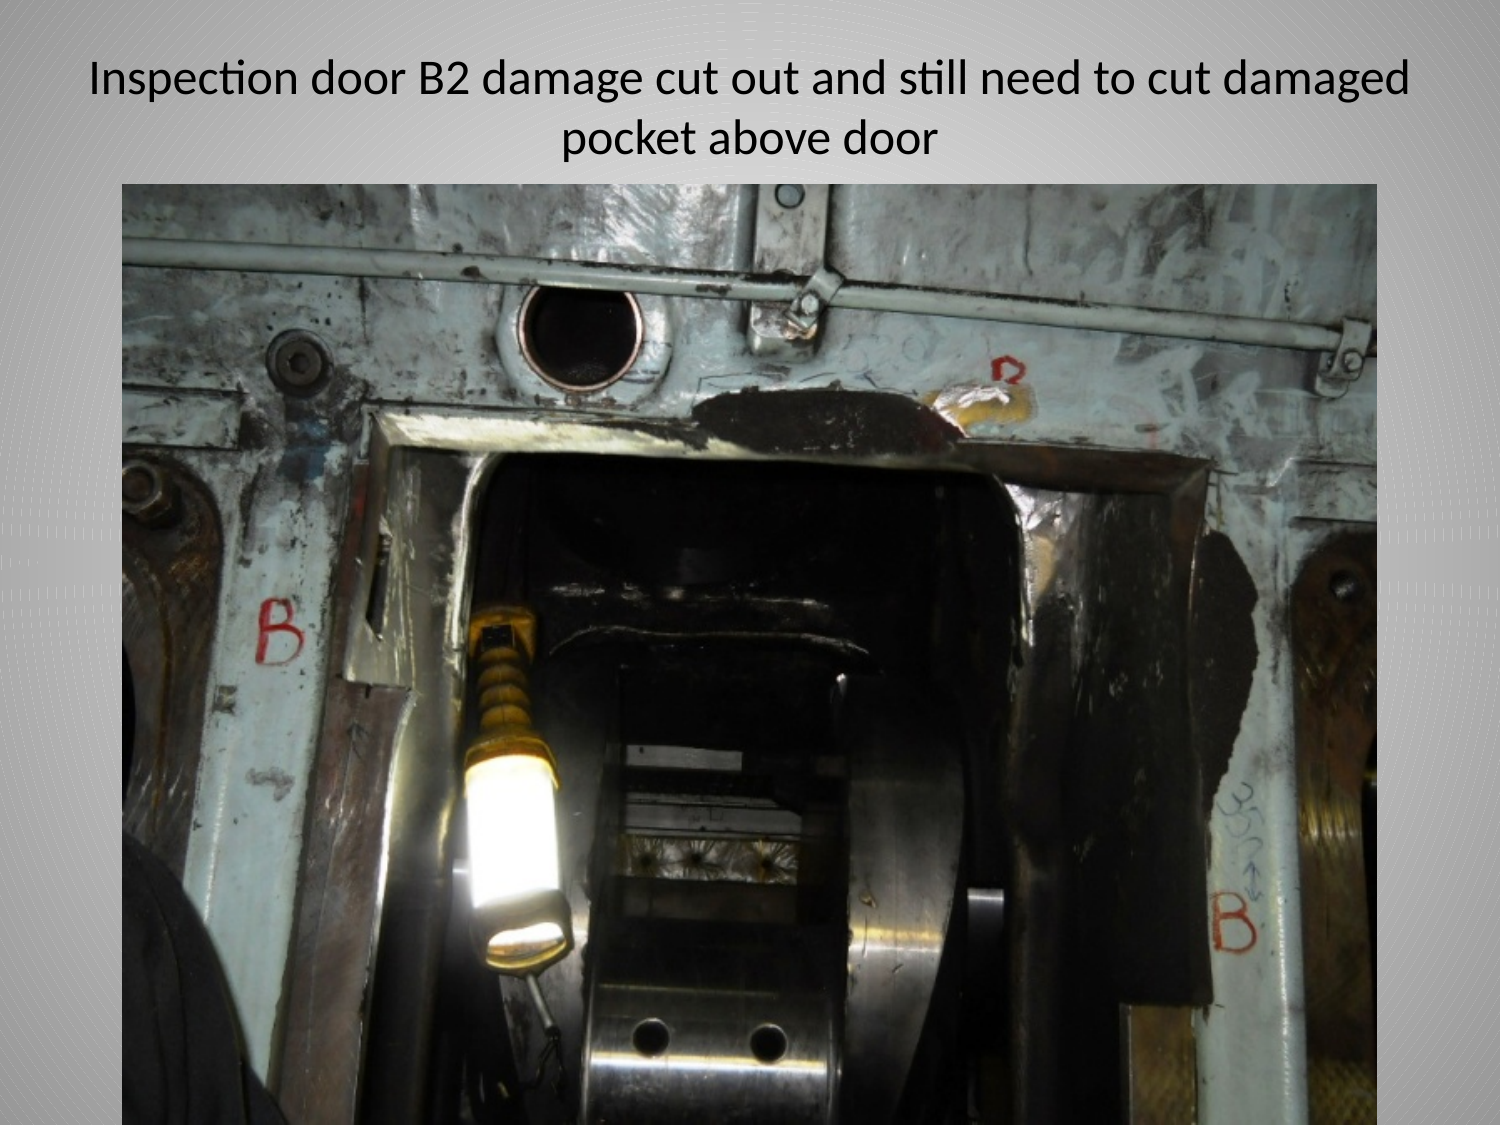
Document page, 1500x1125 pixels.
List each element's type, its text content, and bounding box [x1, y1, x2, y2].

text_box Inspection door B2 damage cut out and still need to cut damaged pocket above door [50, 37, 1450, 173]
picture [122, 184, 1378, 1125]
